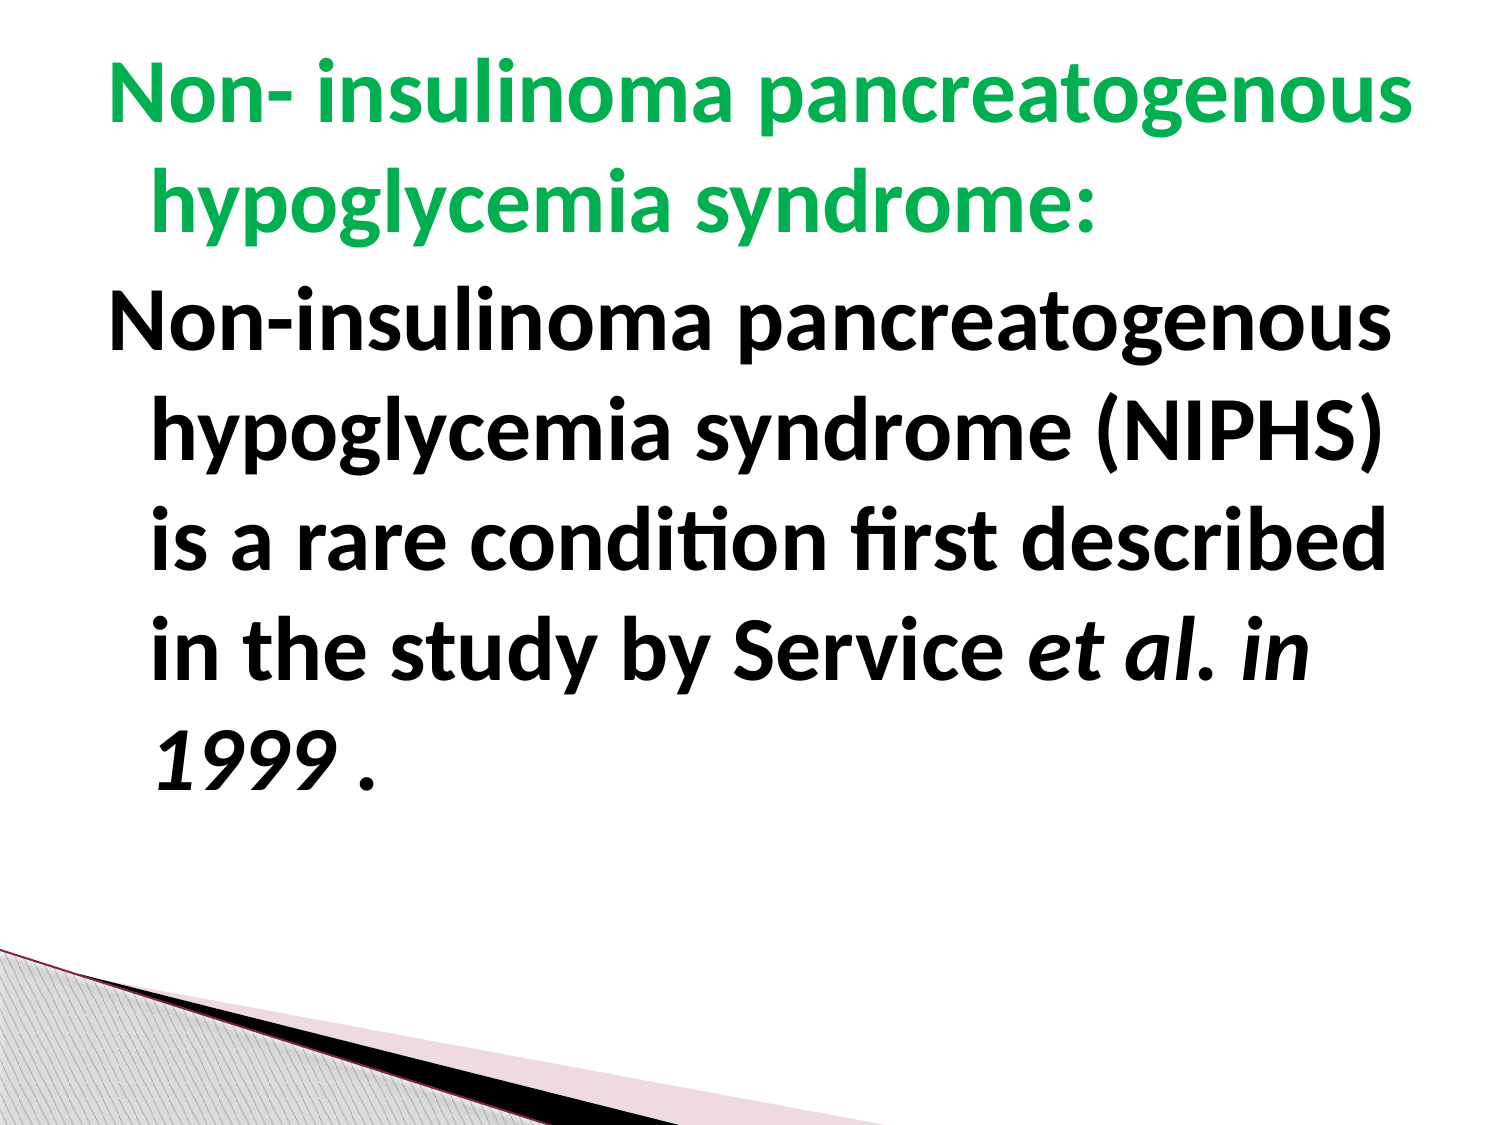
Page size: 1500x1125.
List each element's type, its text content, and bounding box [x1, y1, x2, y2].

list Non- insulinoma pancreatogenous hypoglycemia syndrome: Non-insulinoma pancreatogenous hypoglycemia syndrome (NIPHS) is a rare condition first described in the study by Service et al. in 1999 . [74, 23, 1466, 986]
